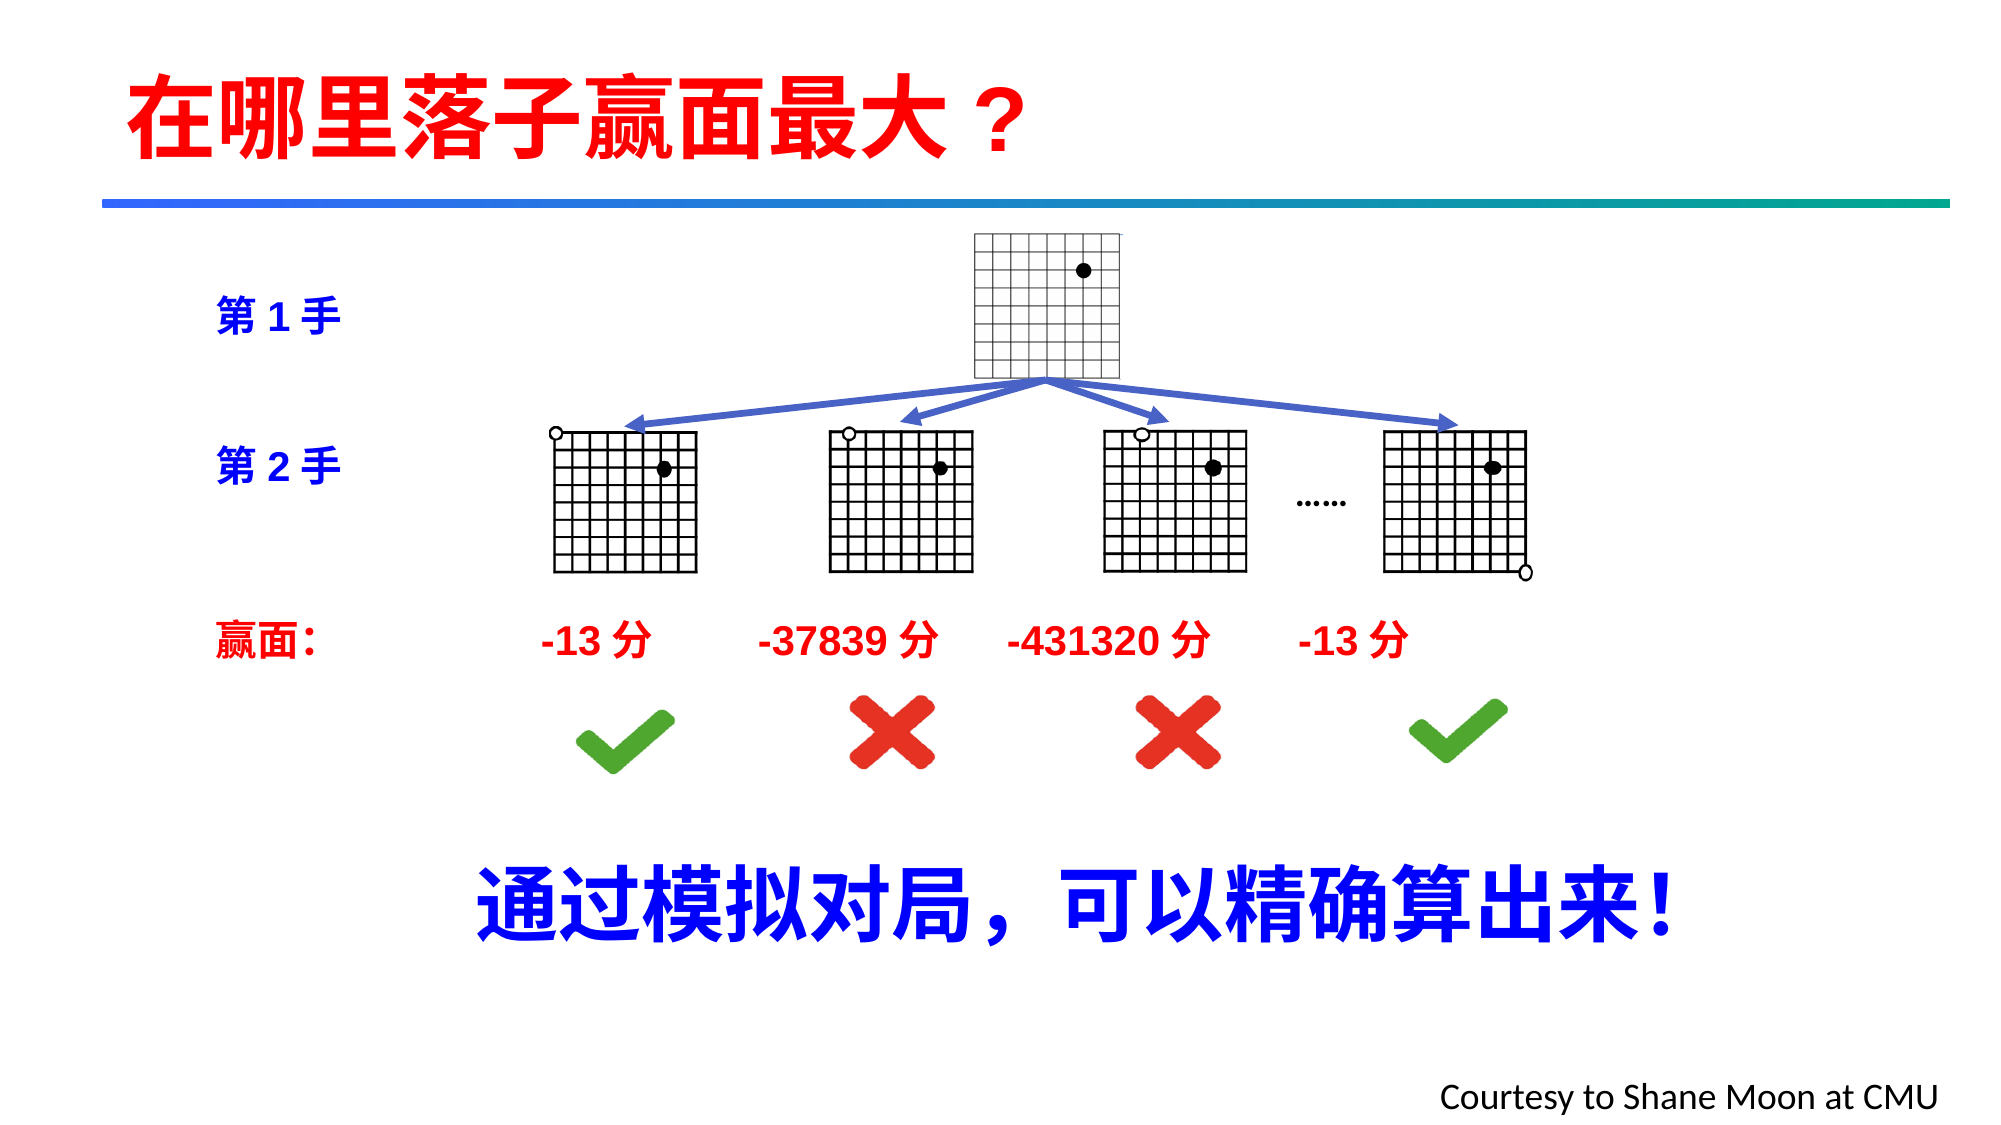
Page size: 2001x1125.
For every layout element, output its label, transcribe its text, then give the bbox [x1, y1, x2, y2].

text_box 第1手 第2手 [200, 282, 367, 498]
picture [829, 684, 950, 792]
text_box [899, 379, 1042, 423]
picture [968, 230, 1123, 379]
text_box 赢面： -13分 -37839分 -431320分 -13分 [200, 606, 1654, 672]
picture [568, 696, 680, 786]
text_box …… [1279, 461, 1375, 522]
picture [549, 426, 700, 578]
text_box 通过模拟对局，可以精确算出来！ [421, 813, 2000, 991]
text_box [1170, 379, 1459, 426]
picture [1078, 426, 1260, 583]
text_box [623, 379, 898, 427]
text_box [1045, 379, 1170, 423]
picture [1380, 424, 1537, 583]
title 在哪里落子赢面最大? [110, 26, 2000, 204]
picture [820, 427, 980, 583]
text_box Courtesy to Shane Moon at CMU [1425, 1064, 2000, 1125]
picture [1115, 684, 1235, 792]
picture [1401, 684, 1513, 775]
